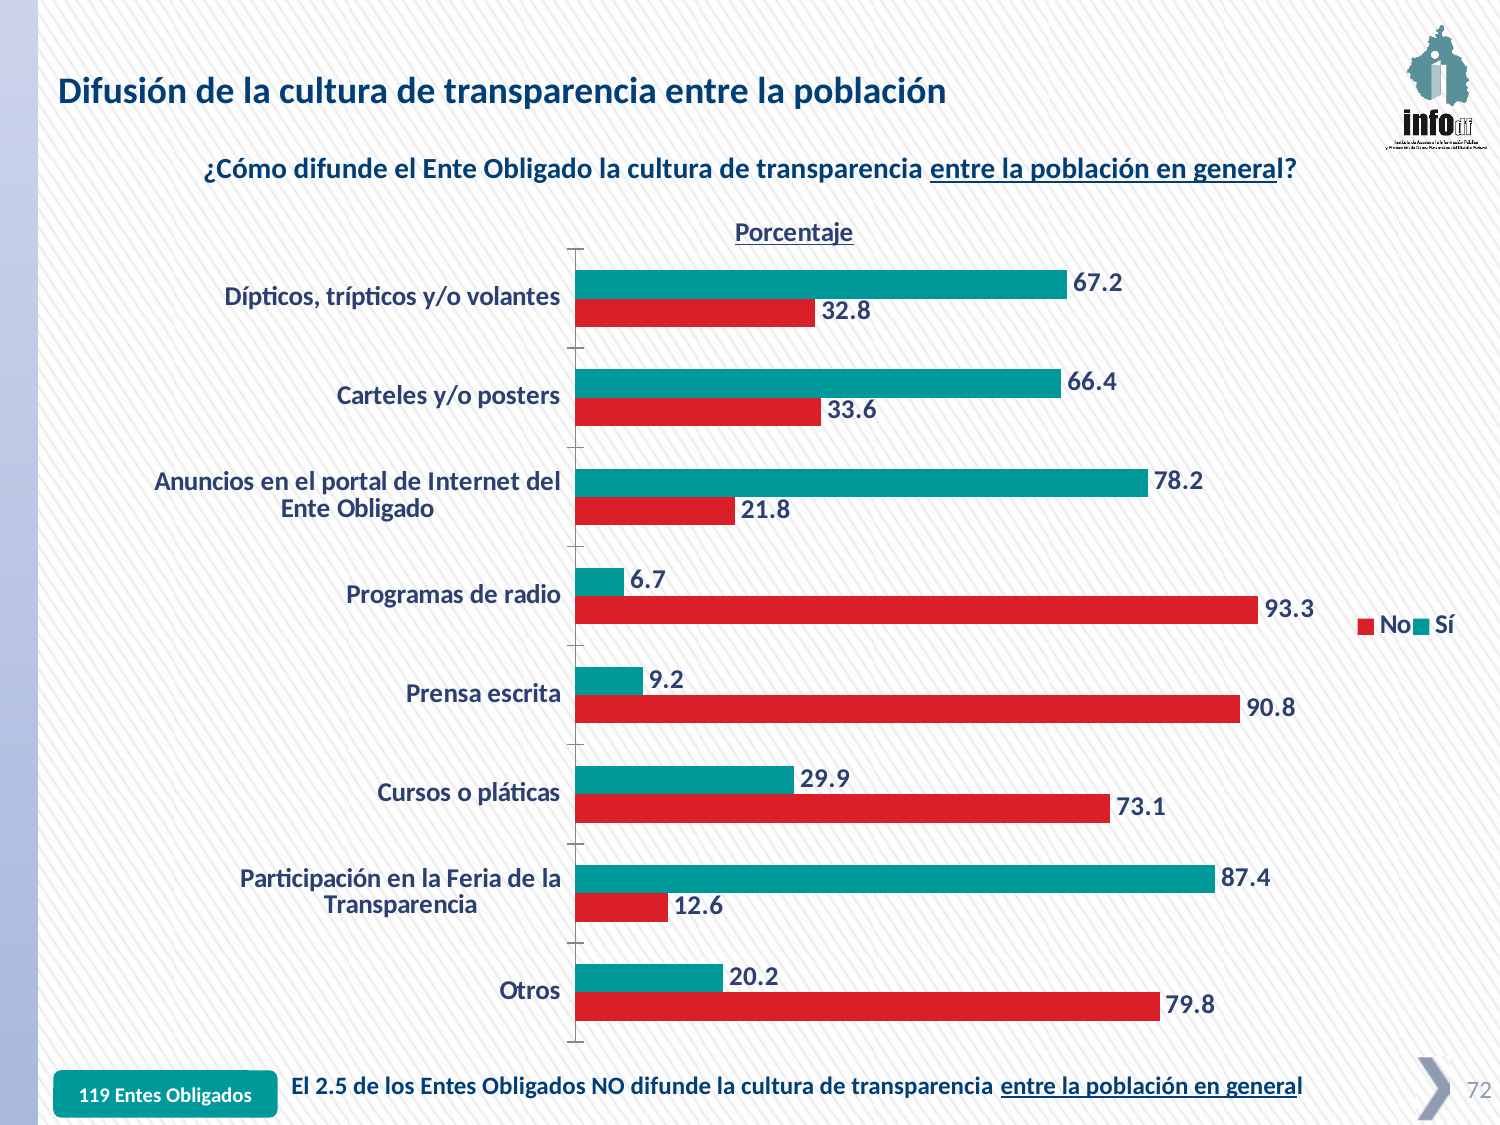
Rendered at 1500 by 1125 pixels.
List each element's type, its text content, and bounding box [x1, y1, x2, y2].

chart [120, 187, 1468, 1056]
text_box ¿Cómo difunde el Ente Obligado la cultura de transparencia entre la población en general? [57, 142, 1443, 192]
text_box Difusión de la cultura de transparencia entre la población [43, 17, 1438, 160]
text_box El 2.5 de los Entes Obligados NO difunde la cultura de transparencia entre la población en general [265, 1067, 1329, 1107]
text_box 119 Entes Obligados [51, 1068, 279, 1119]
picture [1416, 1056, 1450, 1122]
picture [1438, 19, 1491, 155]
